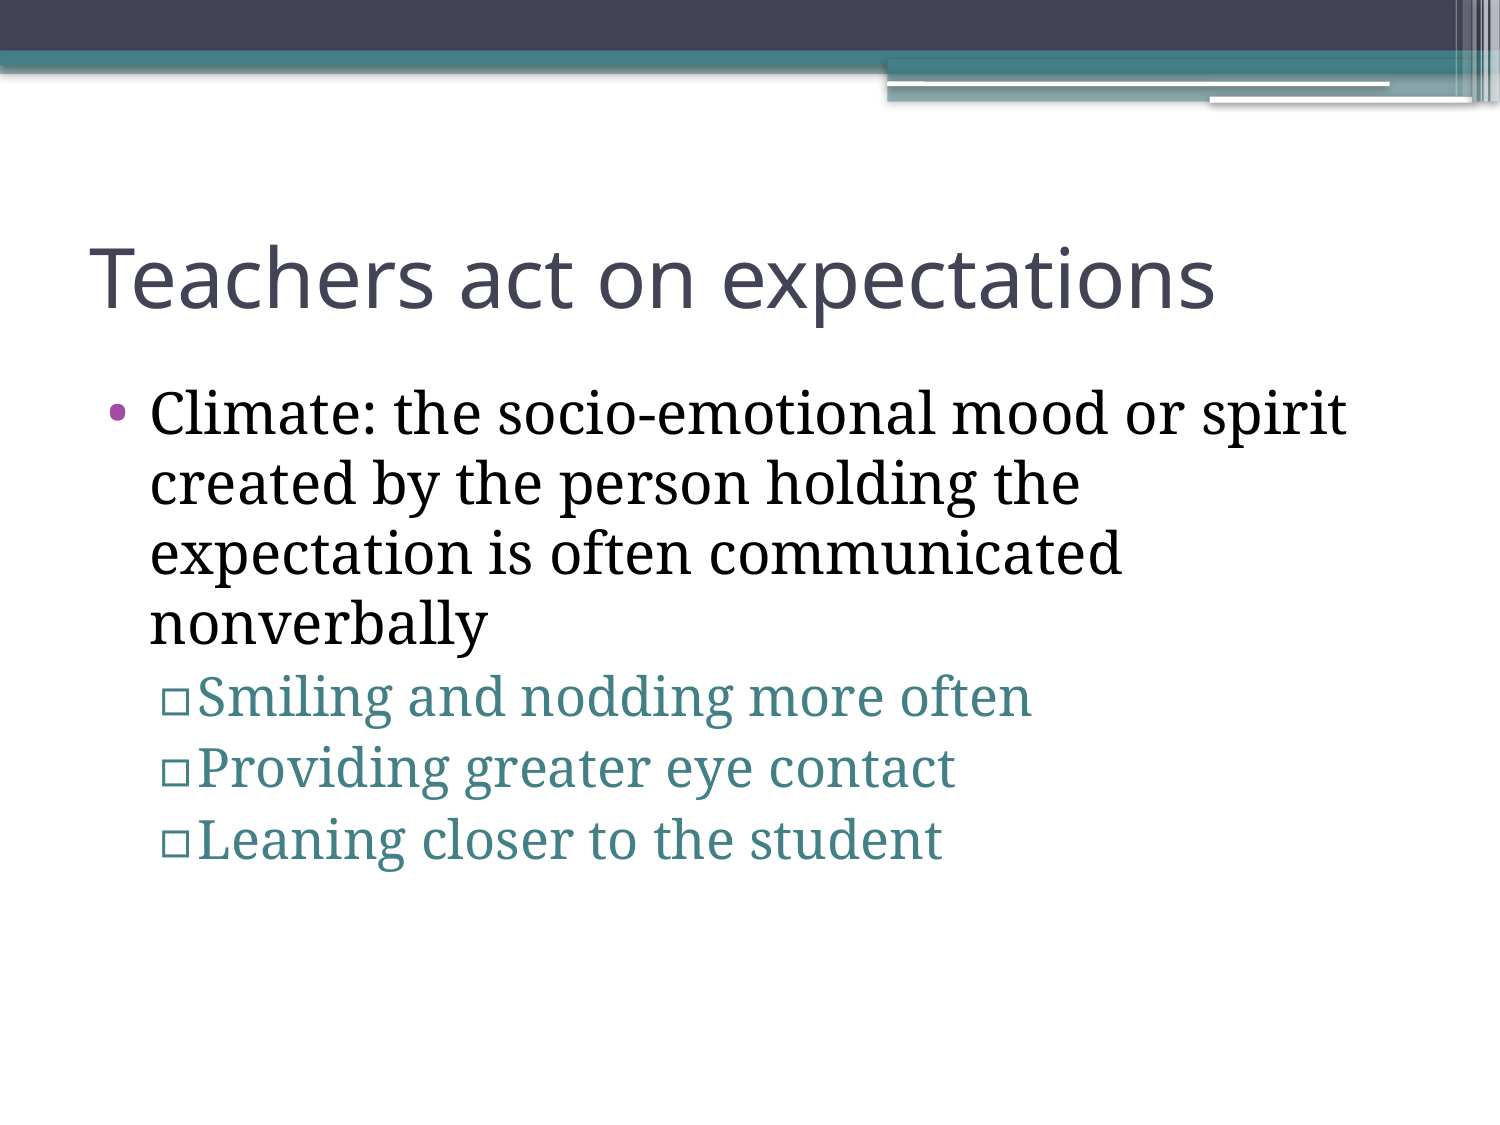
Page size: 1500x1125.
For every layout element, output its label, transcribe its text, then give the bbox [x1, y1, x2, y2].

list Climate: the socio-emotional mood or spirit created by the person holding the expectation is often communicated nonverbally Smiling and nodding more often Providing greater eye contact Leaning closer to the student [75, 368, 1425, 1079]
title Teachers act on expectations [75, 187, 1425, 363]
